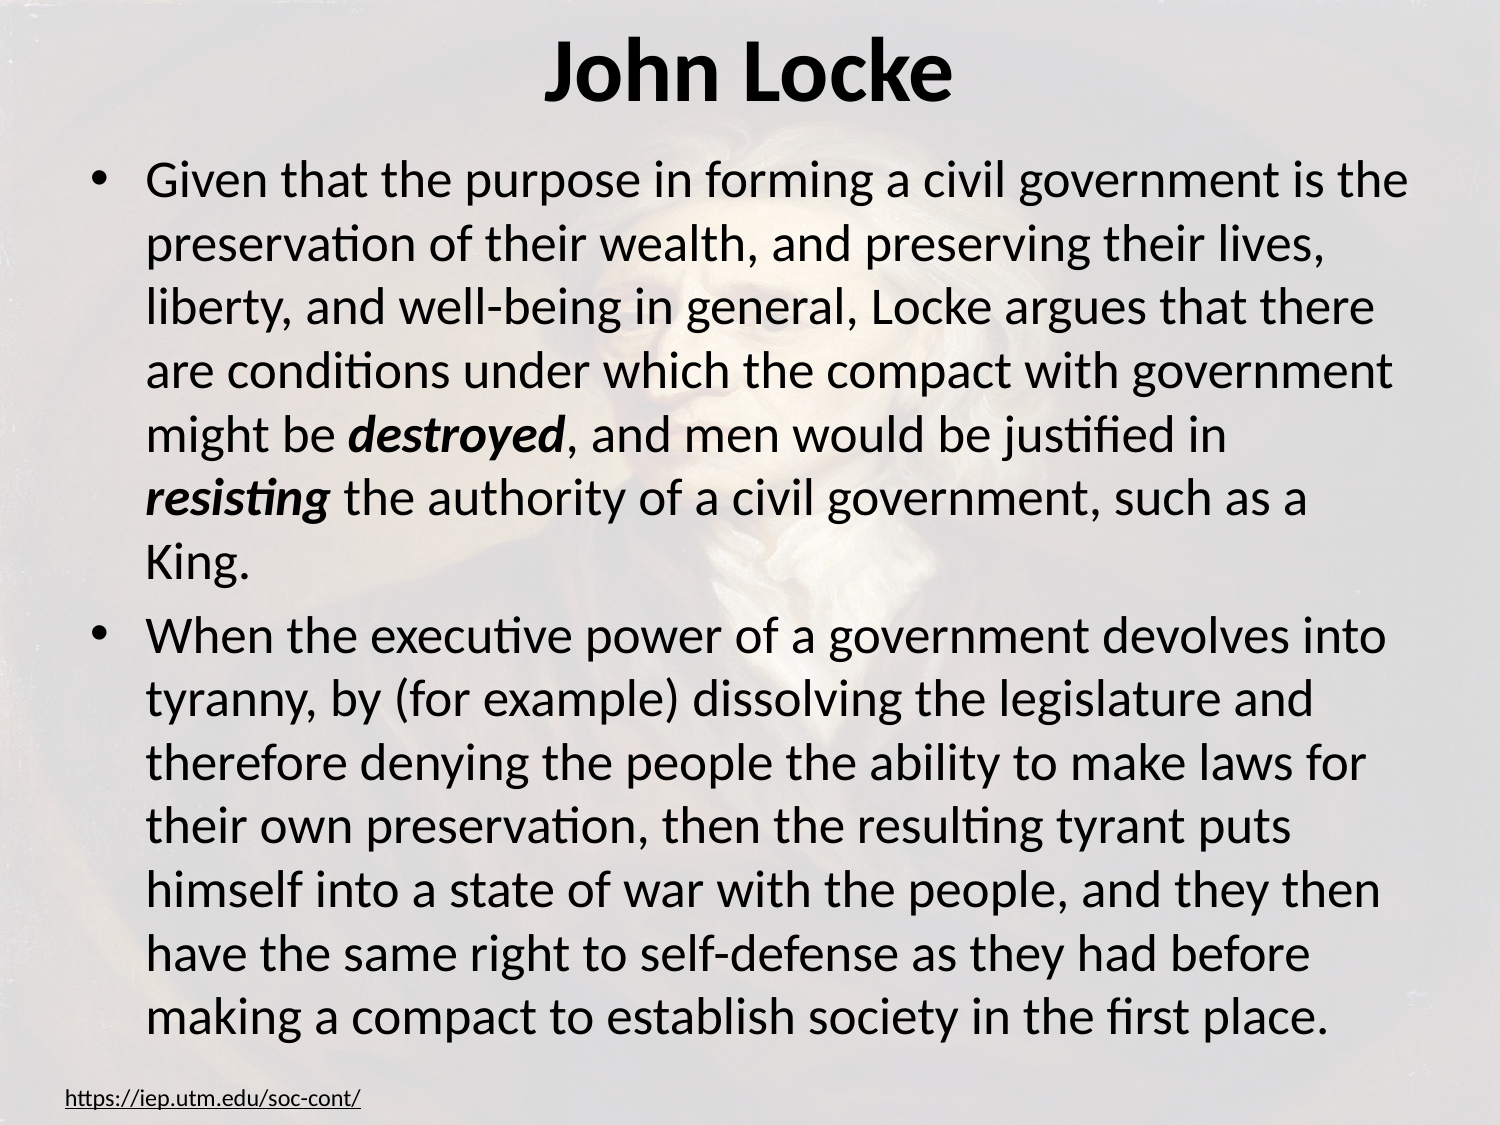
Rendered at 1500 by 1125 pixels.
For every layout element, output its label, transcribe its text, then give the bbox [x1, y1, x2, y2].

text_box https://iep.utm.edu/soc-cont/ [49, 1069, 1478, 1125]
list Given that the purpose in forming a civil government is the preservation of their wealth, and preserving their lives, liberty, and well-being in general, Locke argues that there are conditions under which the compact with government might be destroyed, and men would be justified in resisting the authority of a civil government, such as a King. When the executive power of a government devolves into tyranny, by (for example) dissolving the legislature and therefore denying the people the ability to make laws for their own preservation, then the resulting tyrant puts himself into a state of war with the people, and they then have the same right to self-defense as they had before making a compact to establish society in the first place. [75, 137, 1425, 1063]
title John Locke [0, 4, 1500, 125]
